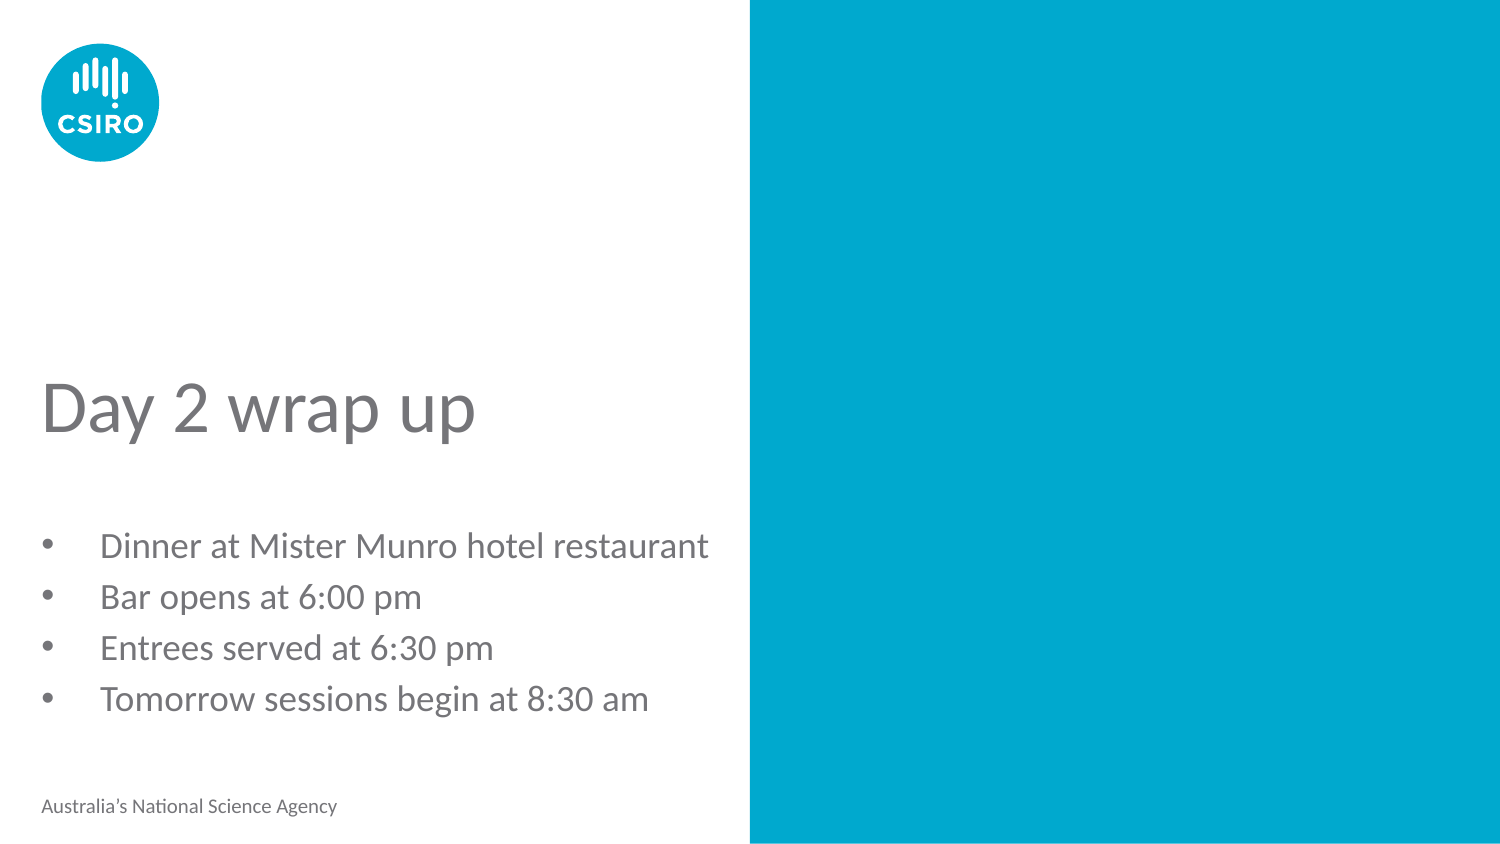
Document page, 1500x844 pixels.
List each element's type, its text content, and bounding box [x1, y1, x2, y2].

title Day 2 wrap up [41, 165, 632, 450]
subtitle Dinner at Mister Munro hotel restaurant Bar opens at 6:00 pm Entrees served at 6:30 pm Tomorrow sessions begin at 8:30 am [41, 526, 715, 729]
